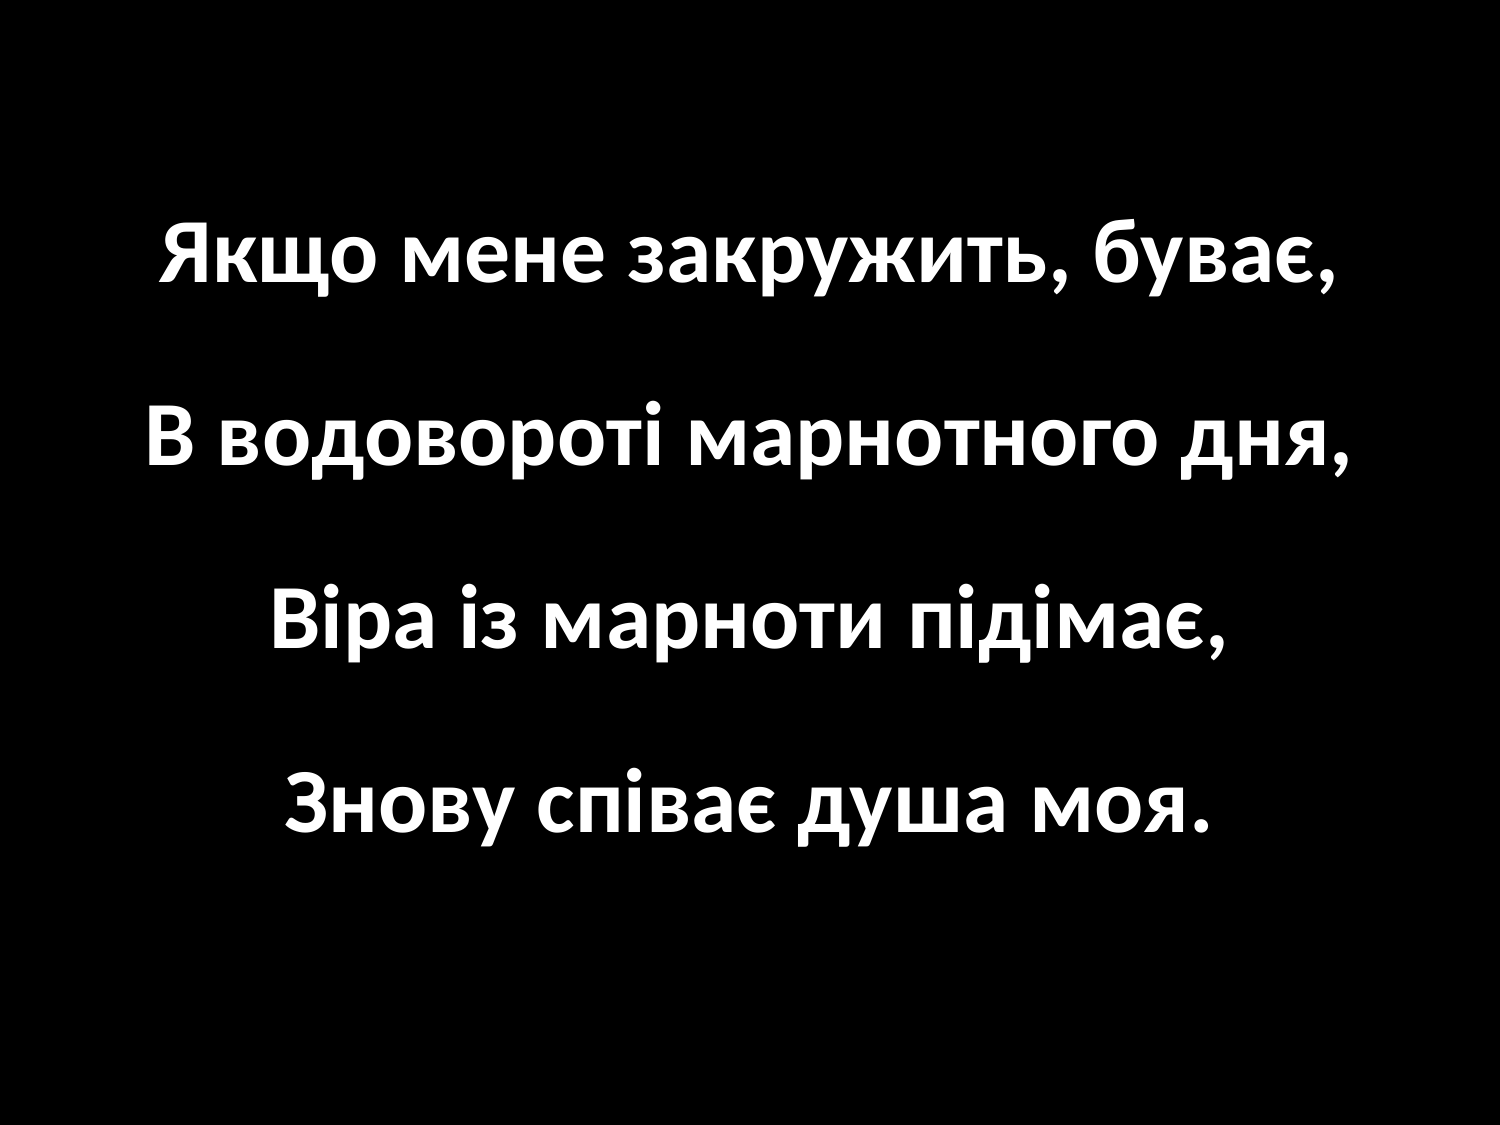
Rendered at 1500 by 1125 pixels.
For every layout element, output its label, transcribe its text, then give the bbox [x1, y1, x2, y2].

list Якщо мене закружить, буває, В водовороті марнотного дня, Віра із марноти підімає, Знову співає душа моя. [0, 0, 1500, 1125]
